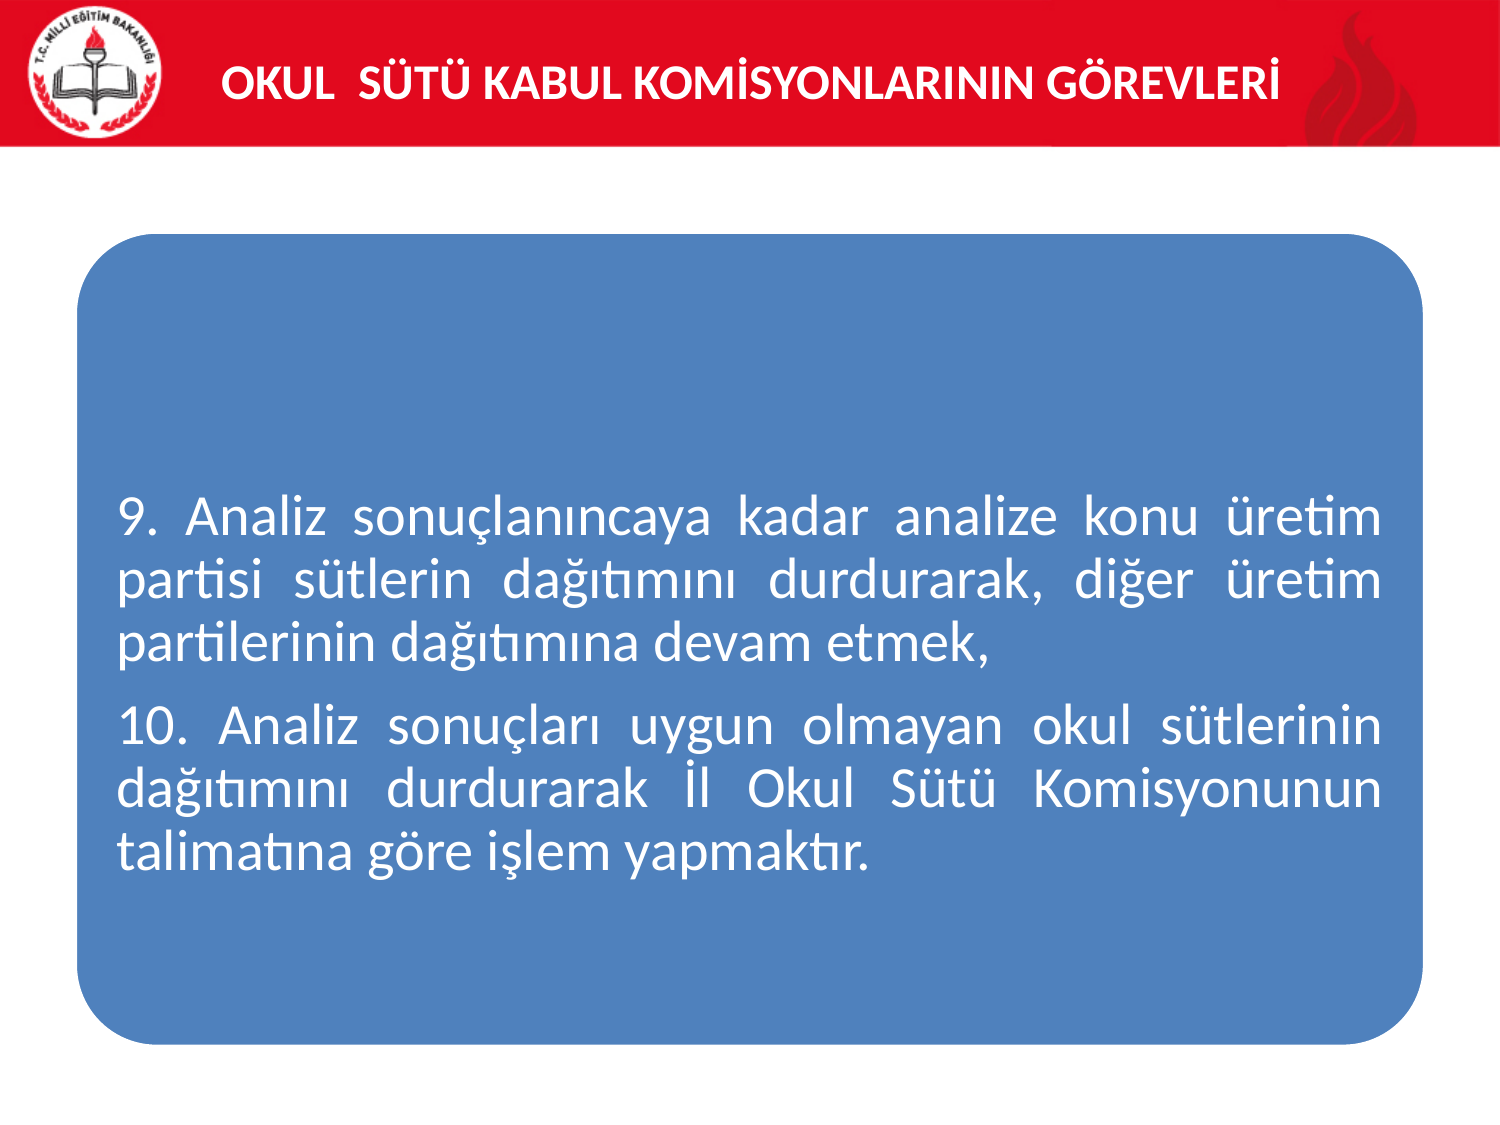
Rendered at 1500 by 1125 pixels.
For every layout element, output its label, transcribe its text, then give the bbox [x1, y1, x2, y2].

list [74, 231, 1426, 1047]
title OKUL SÜTÜ KABUL KOMİSYONLARININ GÖREVLERİ [76, 0, 1428, 150]
picture [0, 0, 1500, 1125]
